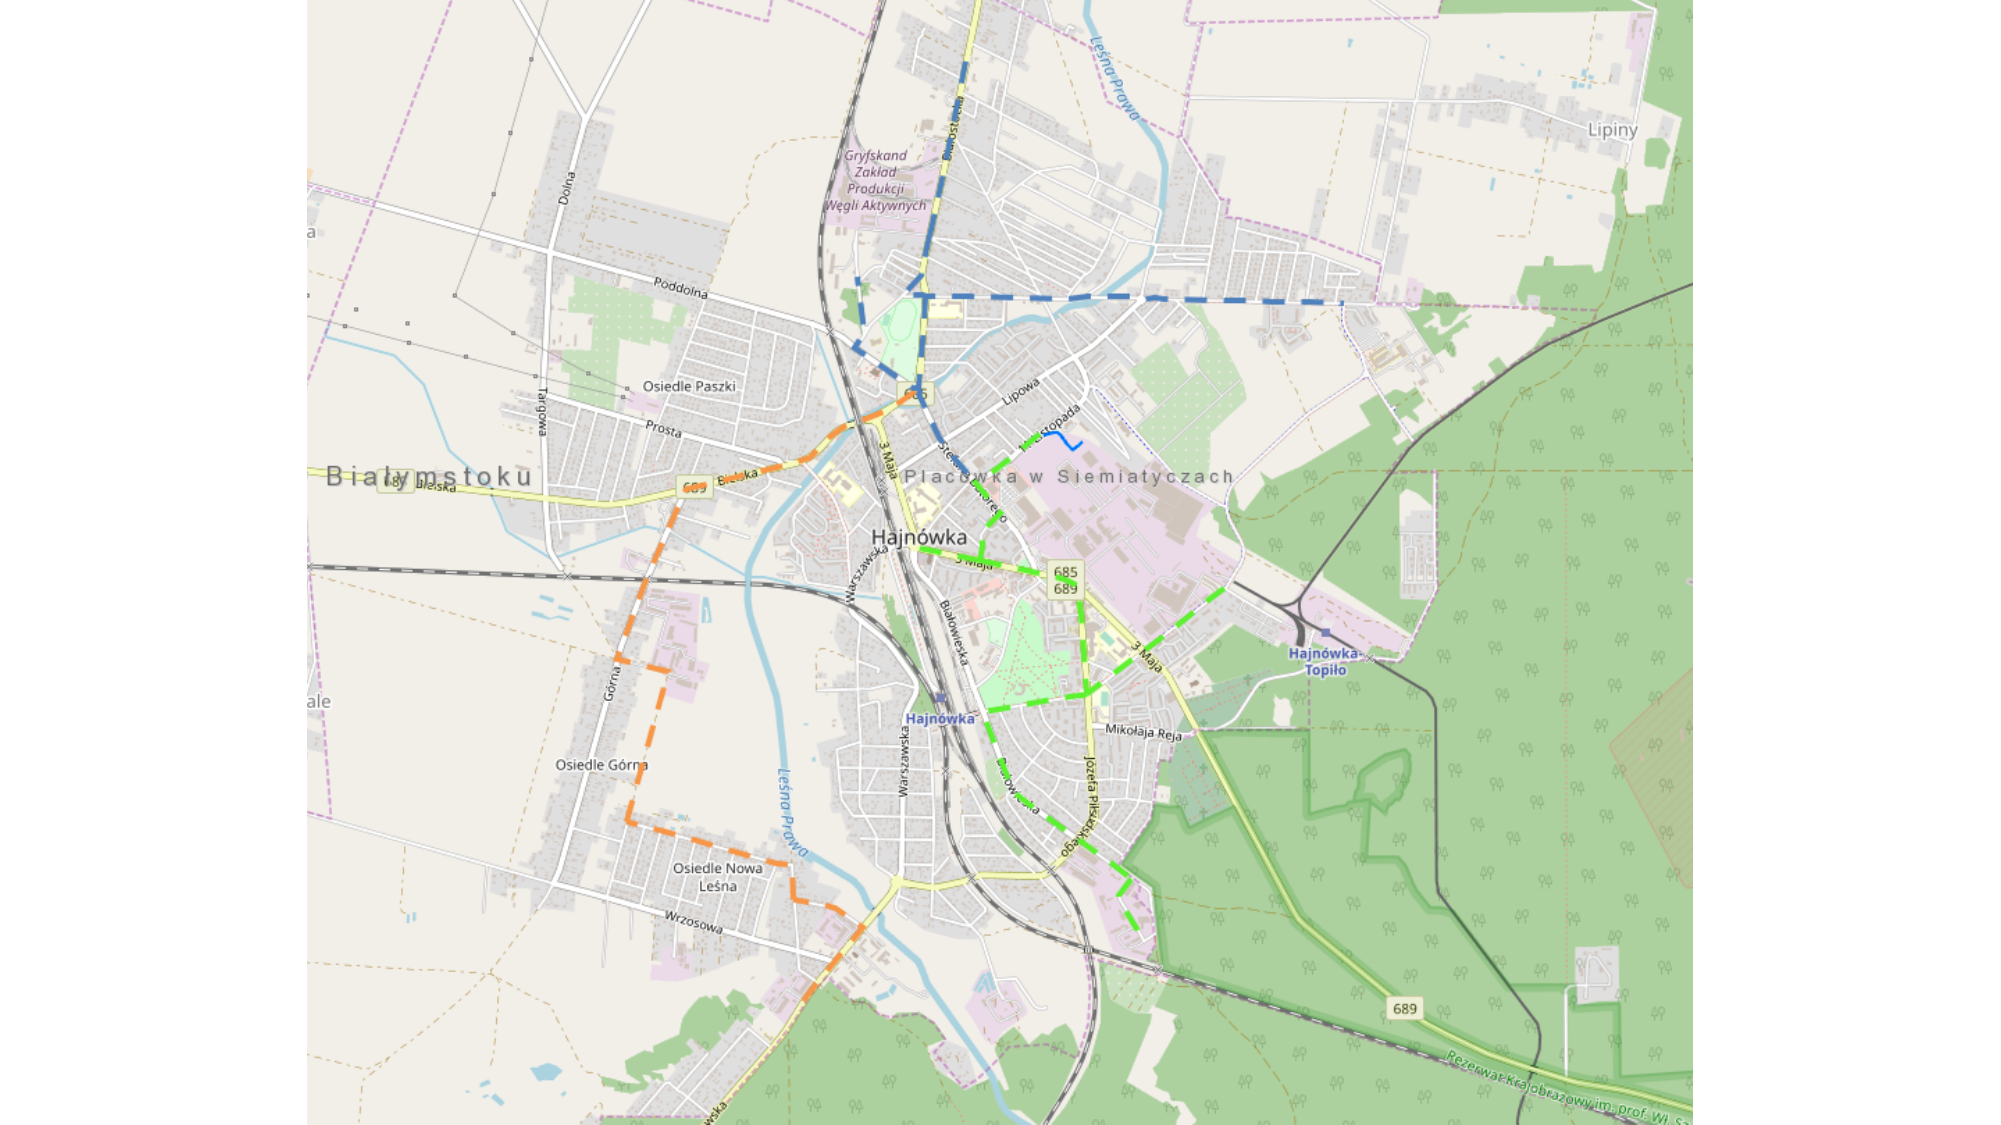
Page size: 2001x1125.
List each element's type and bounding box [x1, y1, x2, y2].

picture [307, 0, 1693, 1125]
